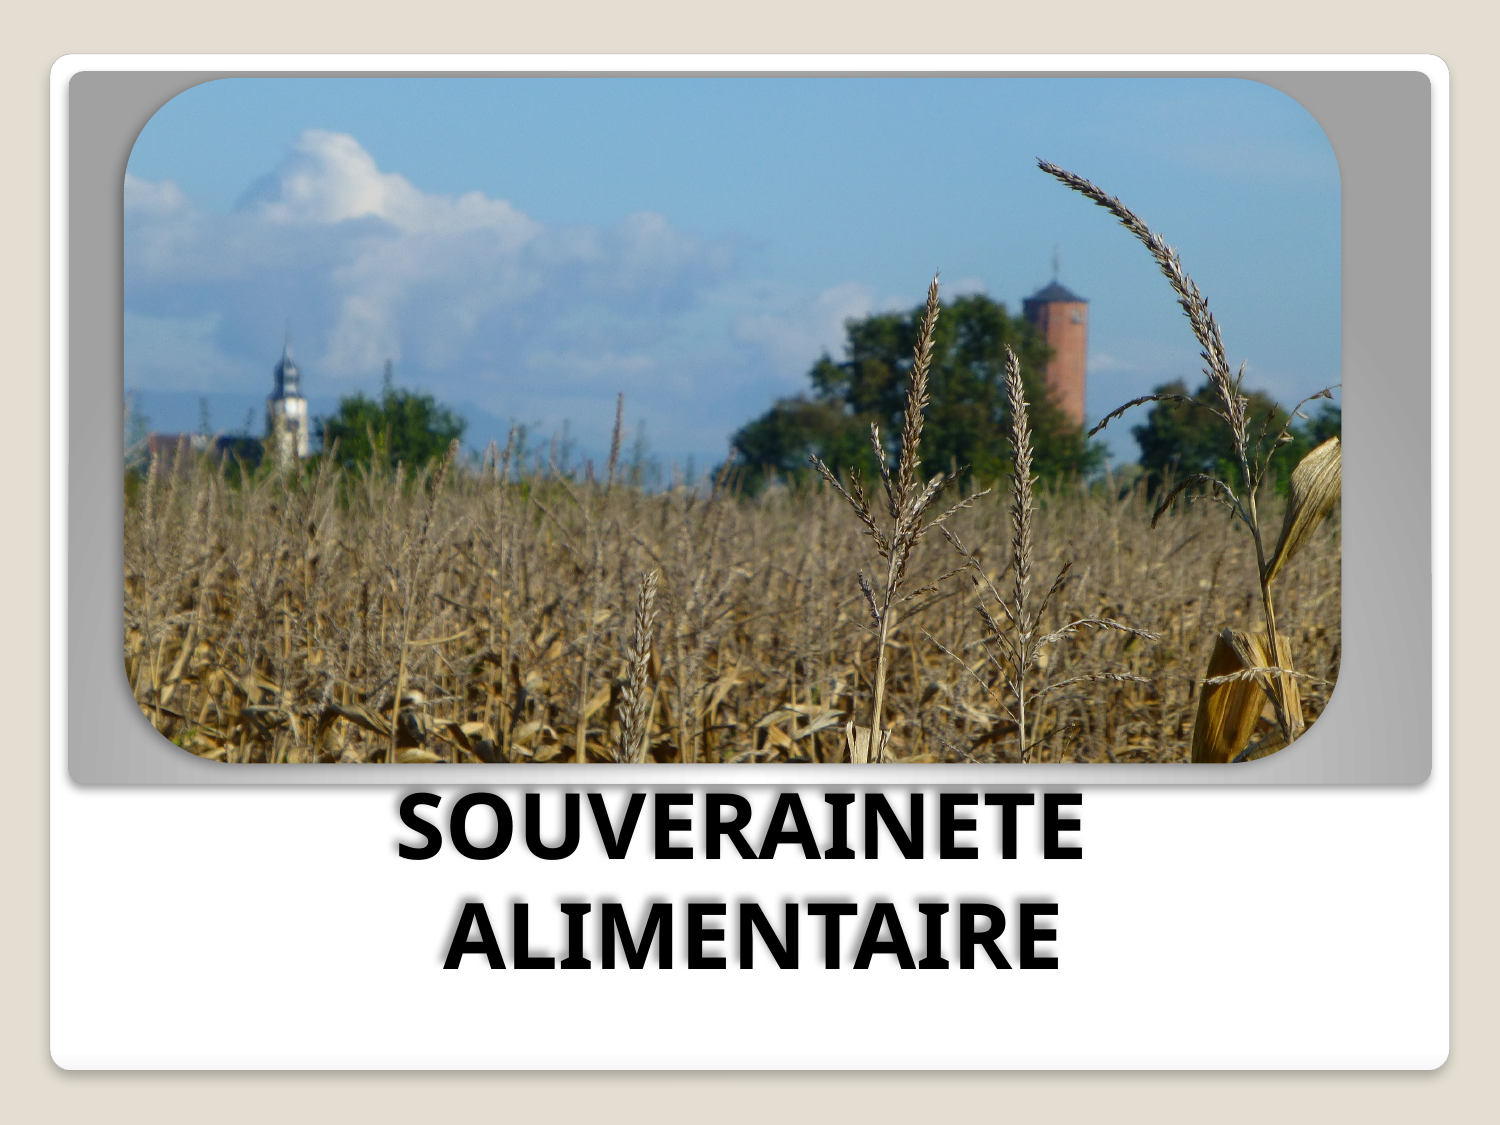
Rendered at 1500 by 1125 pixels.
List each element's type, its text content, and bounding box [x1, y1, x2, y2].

picture [123, 77, 1342, 764]
title SOUVERAINETE ALIMENTAIRE [76, 846, 1431, 988]
